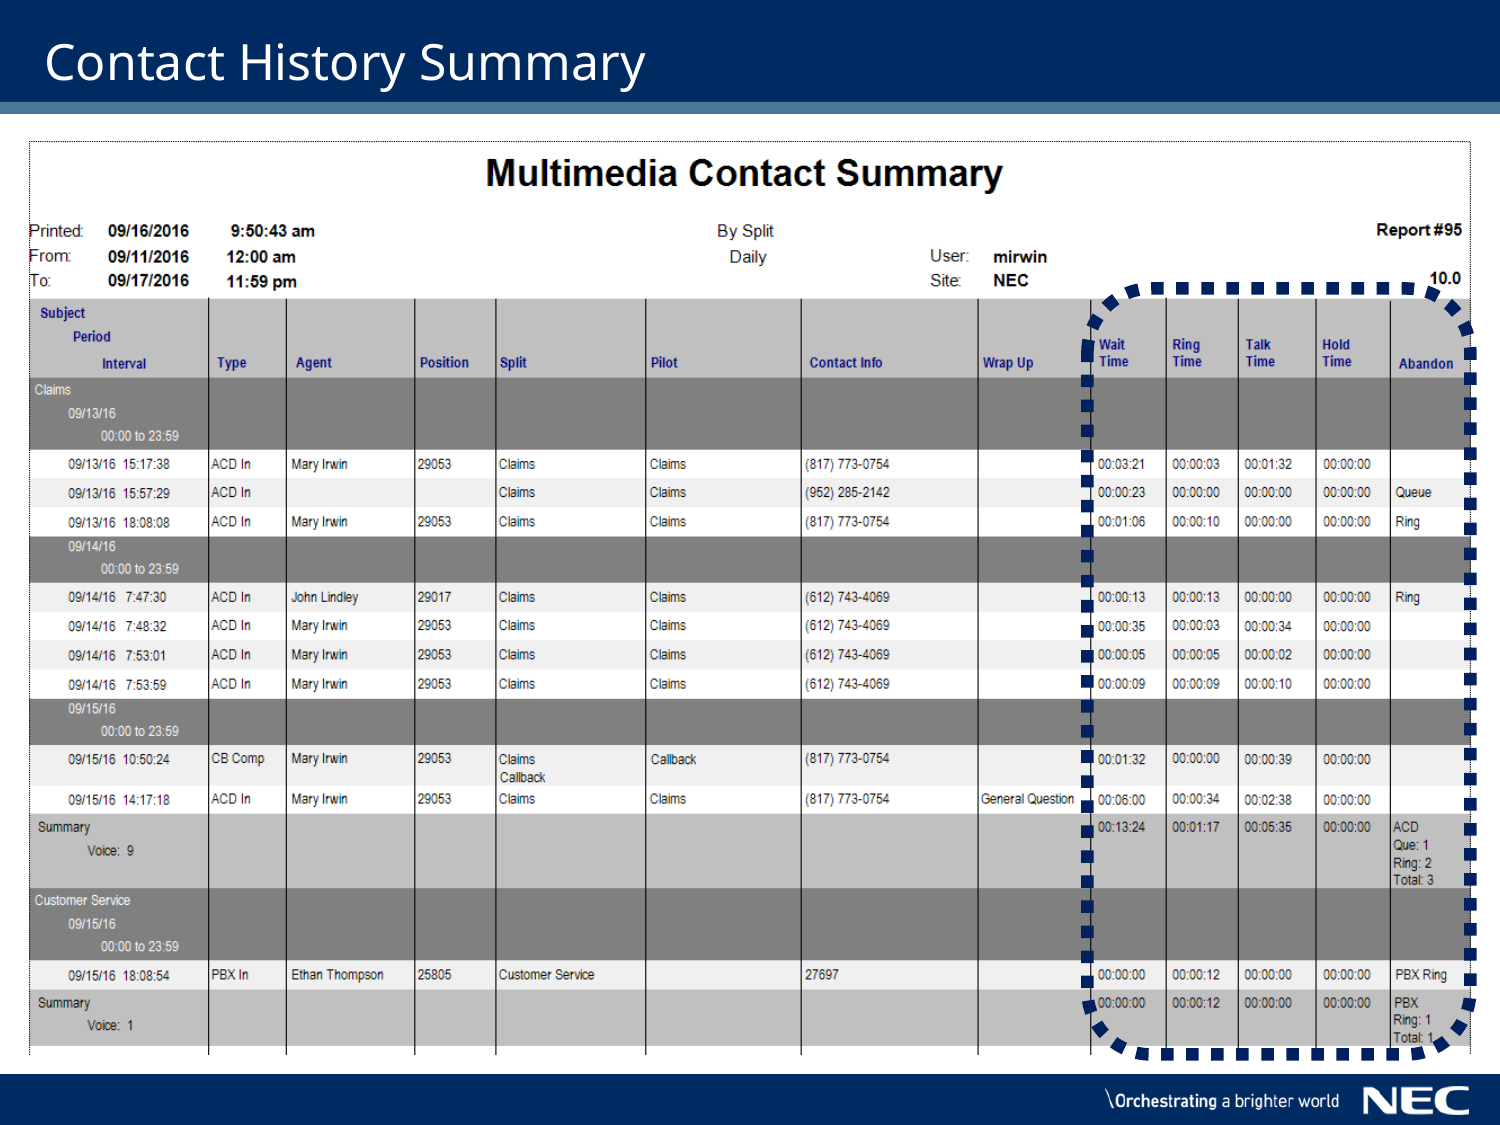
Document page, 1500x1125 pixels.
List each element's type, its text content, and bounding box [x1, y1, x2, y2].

picture [0, 1074, 1500, 1125]
picture [0, 0, 1500, 114]
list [29, 141, 1471, 1055]
title Contact History Summary [29, 18, 1471, 96]
